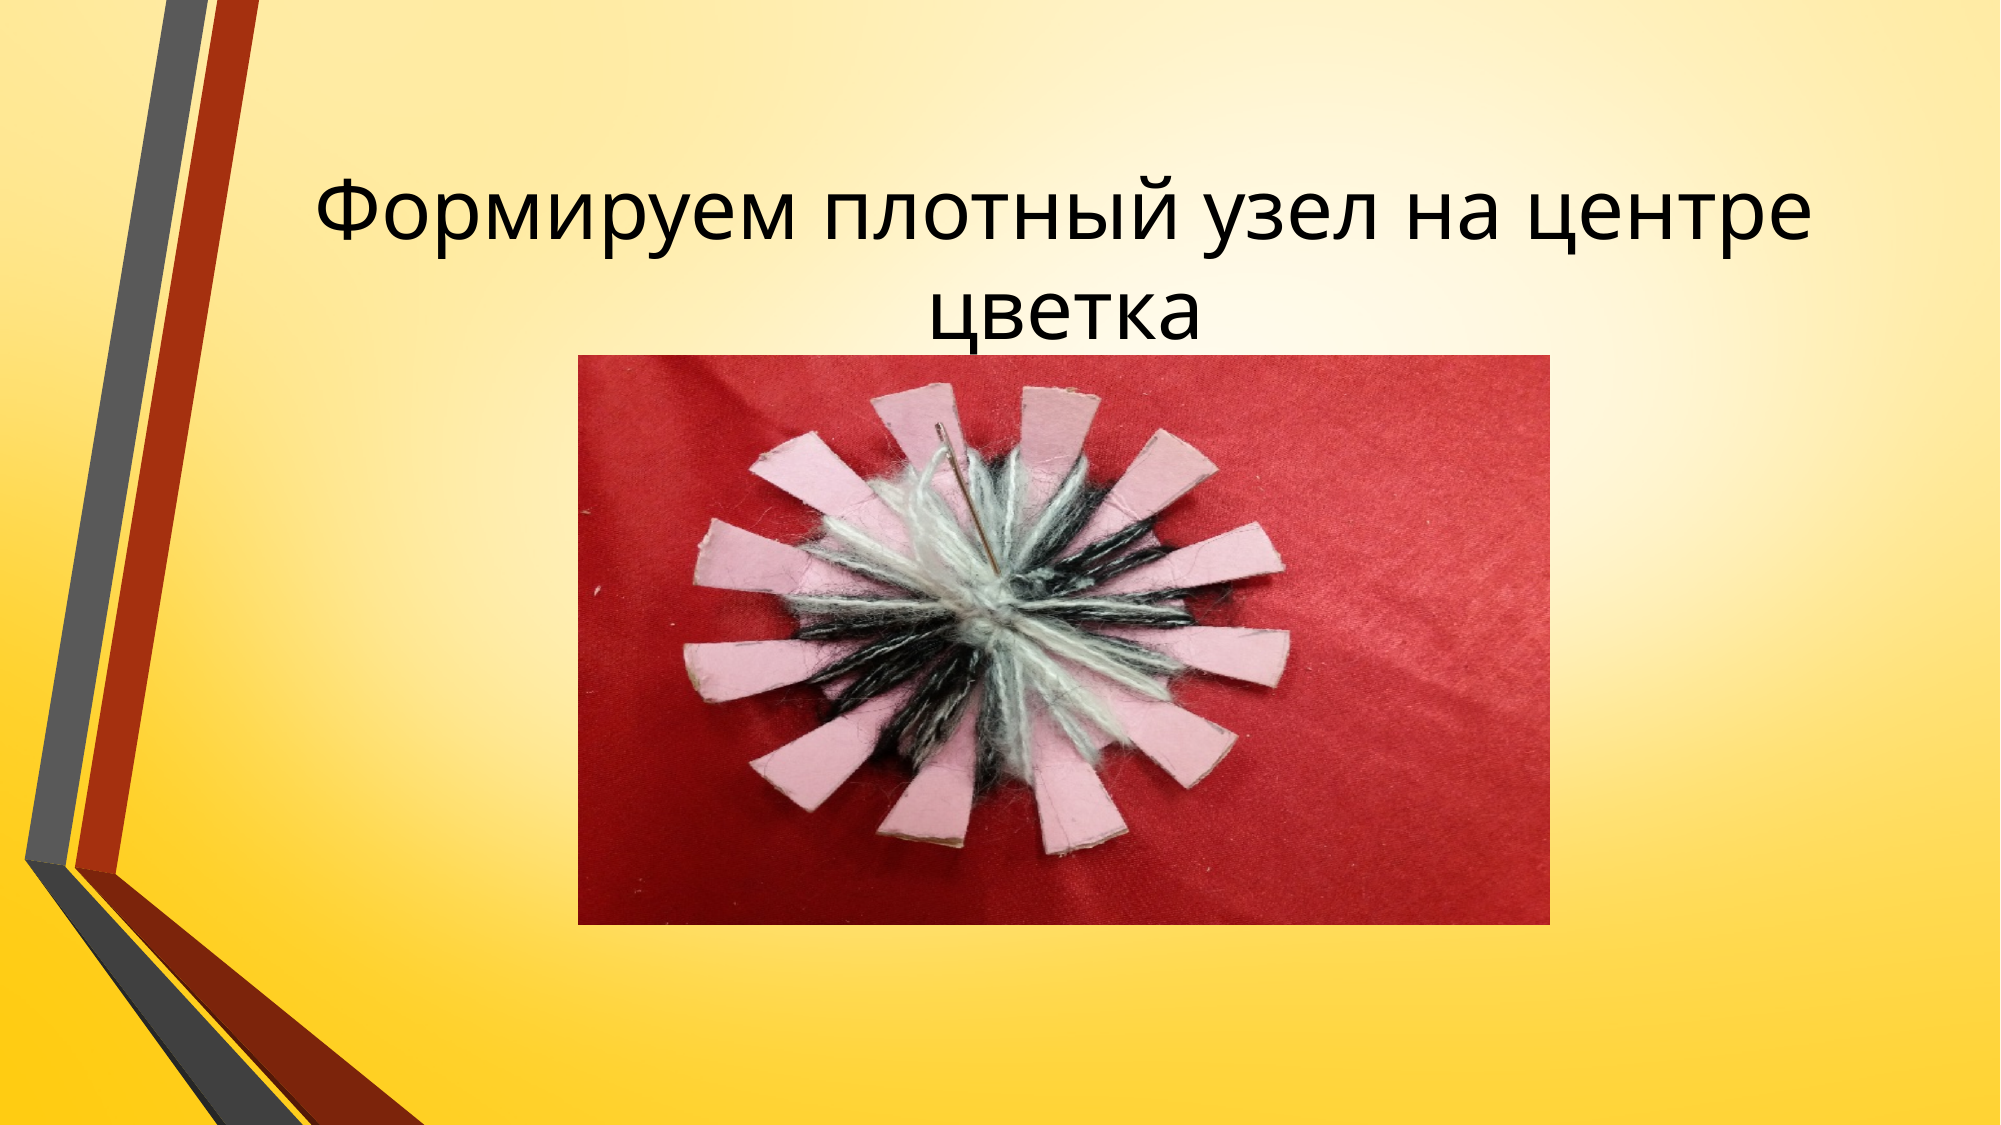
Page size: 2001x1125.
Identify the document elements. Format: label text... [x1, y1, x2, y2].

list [577, 353, 1550, 925]
title Формируем плотный узел на центре цветка [243, 112, 1887, 400]
